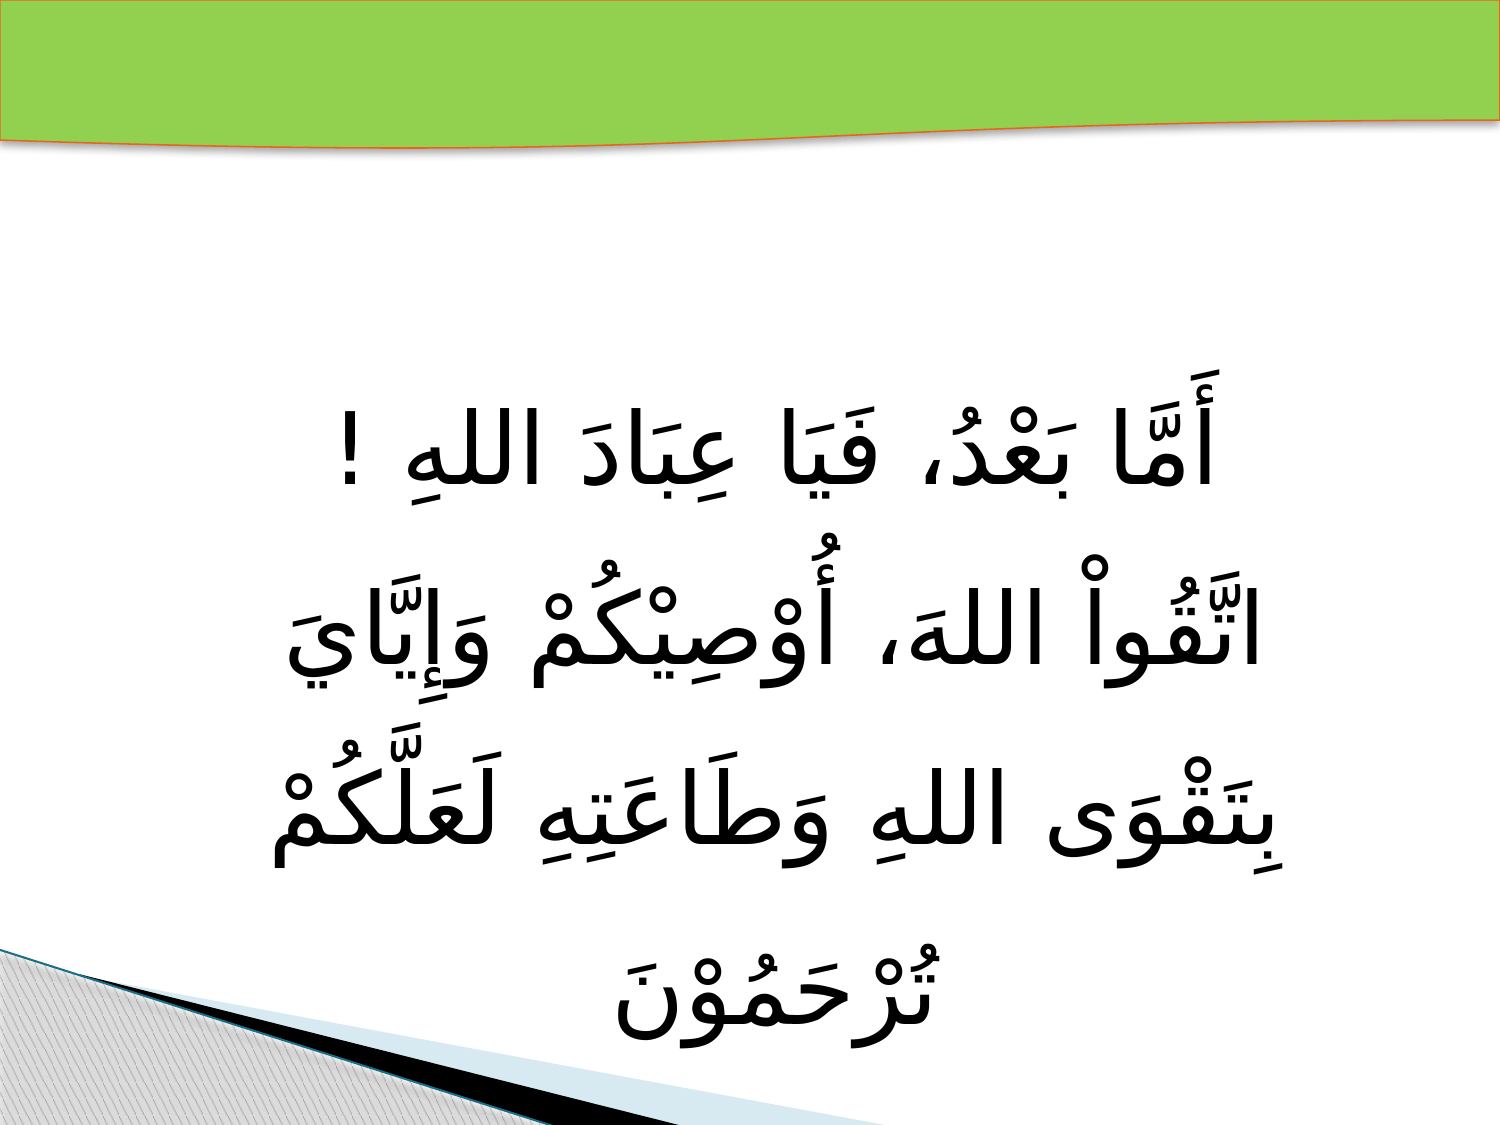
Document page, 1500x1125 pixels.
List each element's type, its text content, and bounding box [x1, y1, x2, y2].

text_box أَمَّا بَعْدُ، فَيَا عِبَادَ اللهِ ! اتَّقُواْ اللهَ، أُوْصِيْكُمْ وَإِيَّايَ بِتَقْوَى اللهِ وَطَاعَتِهِ لَعَلَّكُمْ تُرْحَمُوْنَ [212, 317, 1338, 1052]
text_box [0, 0, 1500, 149]
